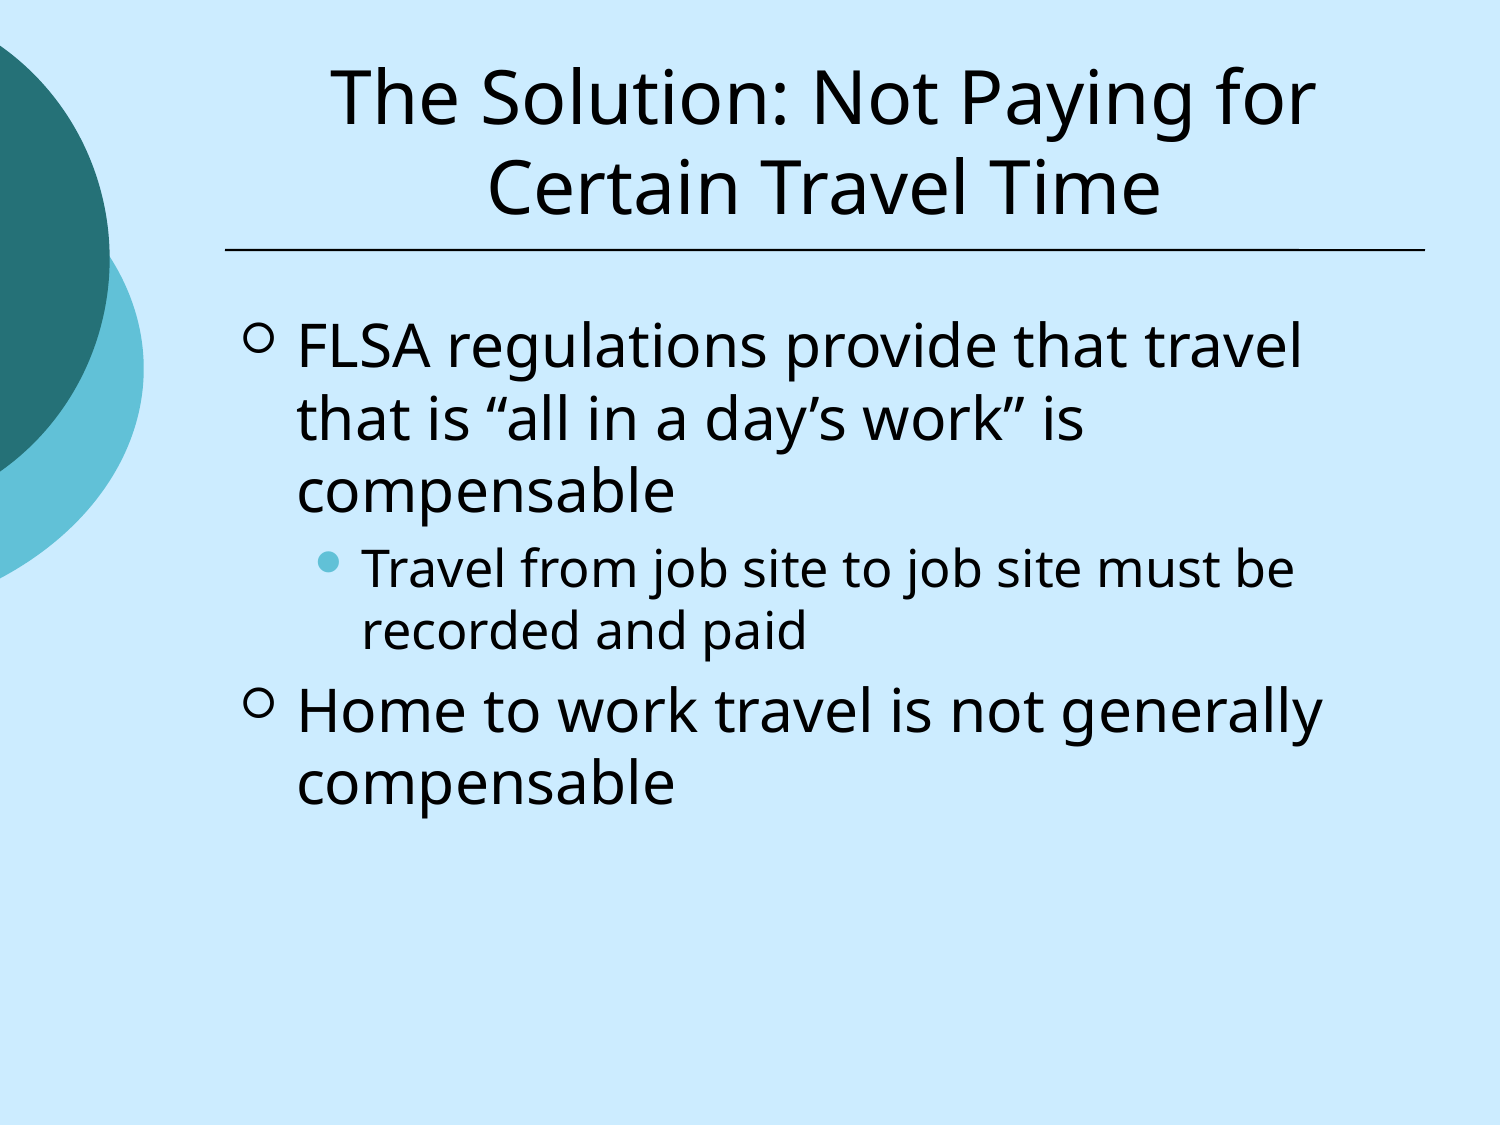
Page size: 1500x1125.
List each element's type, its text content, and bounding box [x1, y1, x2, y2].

list FLSA regulations provide that travel that is “all in a day’s work” is compensable Travel from job site to job site must be recorded and paid Home to work travel is not generally compensable [224, 299, 1425, 975]
title The Solution: Not Paying for Certain Travel Time [224, 49, 1425, 237]
